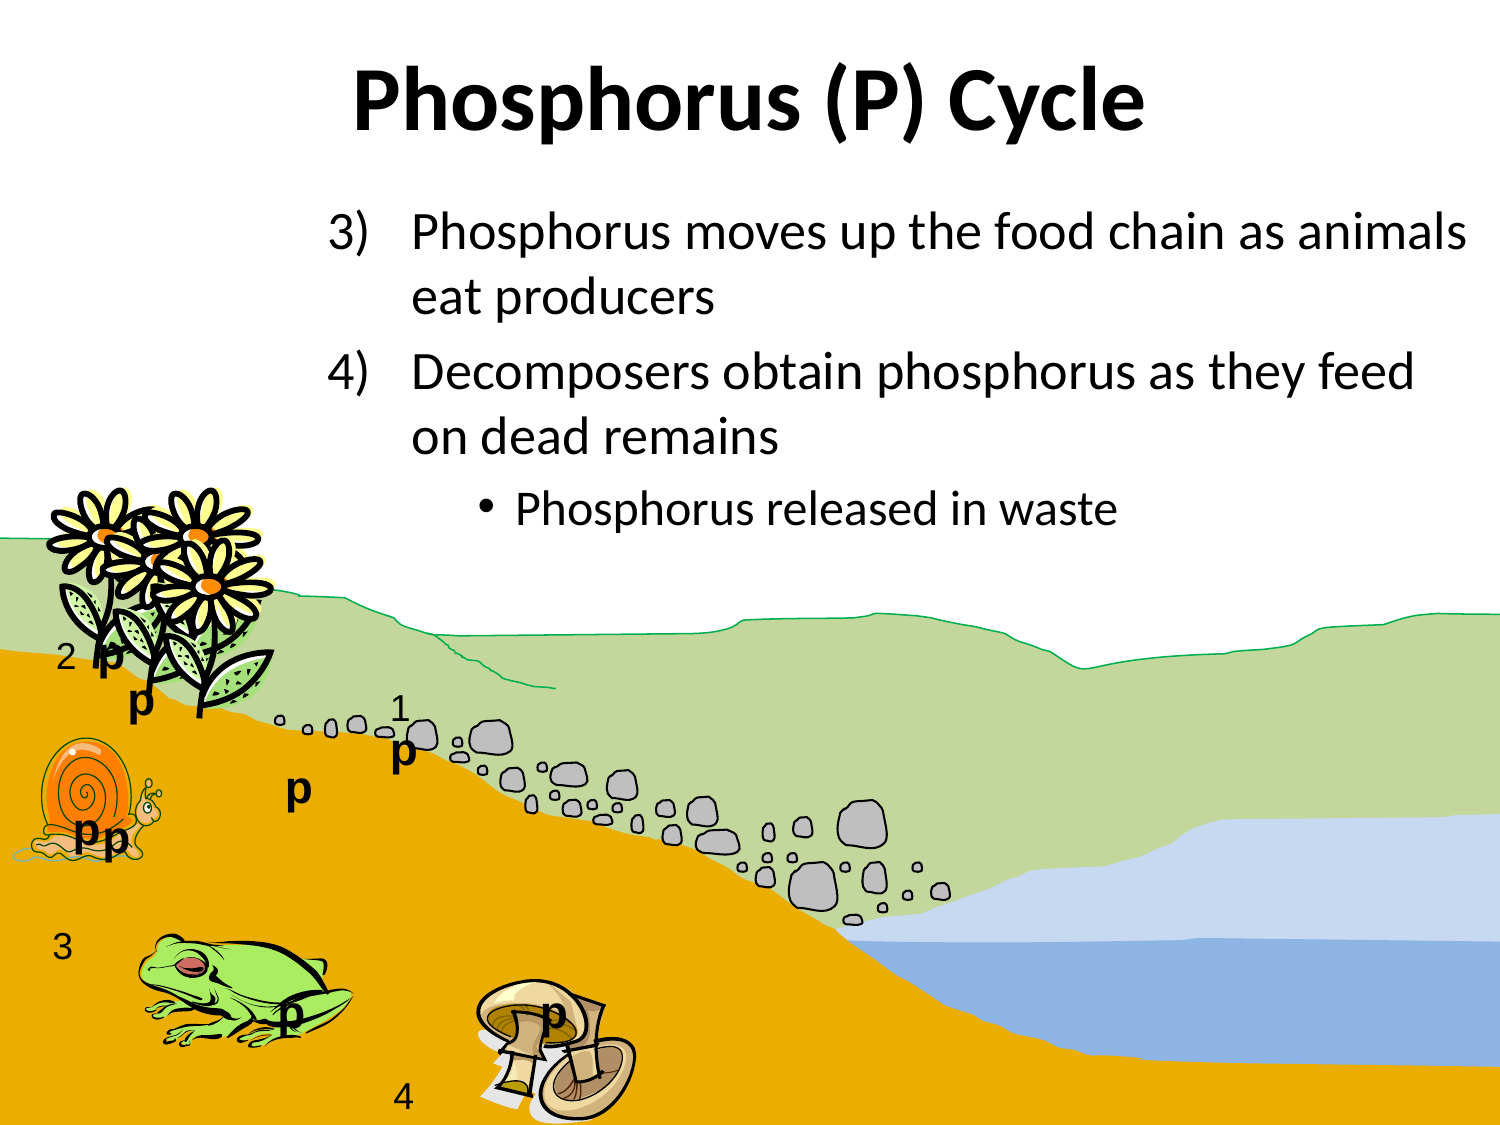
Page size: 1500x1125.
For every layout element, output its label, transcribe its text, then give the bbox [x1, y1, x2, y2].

title Phosphorus (P) Cycle [0, 0, 1500, 188]
picture [46, 487, 278, 721]
picture [137, 933, 357, 1051]
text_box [0, 537, 1500, 1125]
picture [474, 977, 638, 1125]
picture [12, 737, 163, 863]
list Phosphorus moves up the food chain as animals eat producers Decomposers obtain phosphorus as they feed on dead remains Phosphorus released in waste [312, 187, 1500, 536]
